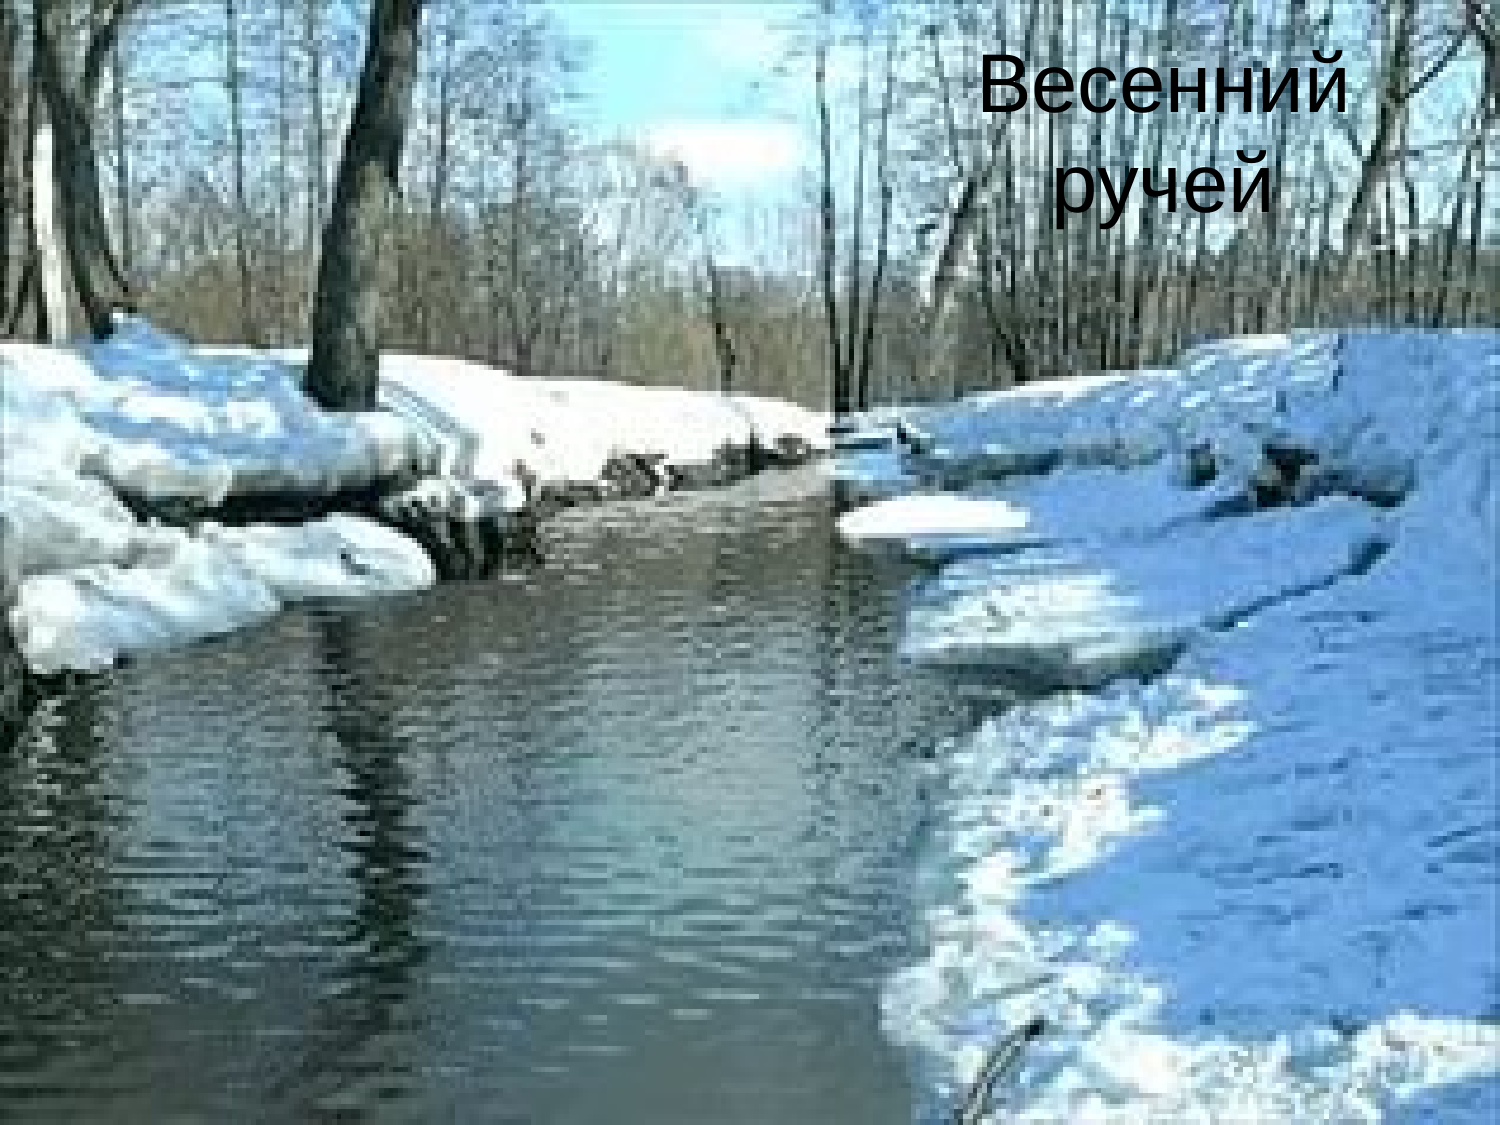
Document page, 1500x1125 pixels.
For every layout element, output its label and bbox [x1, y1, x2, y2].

list [0, 0, 1500, 1125]
